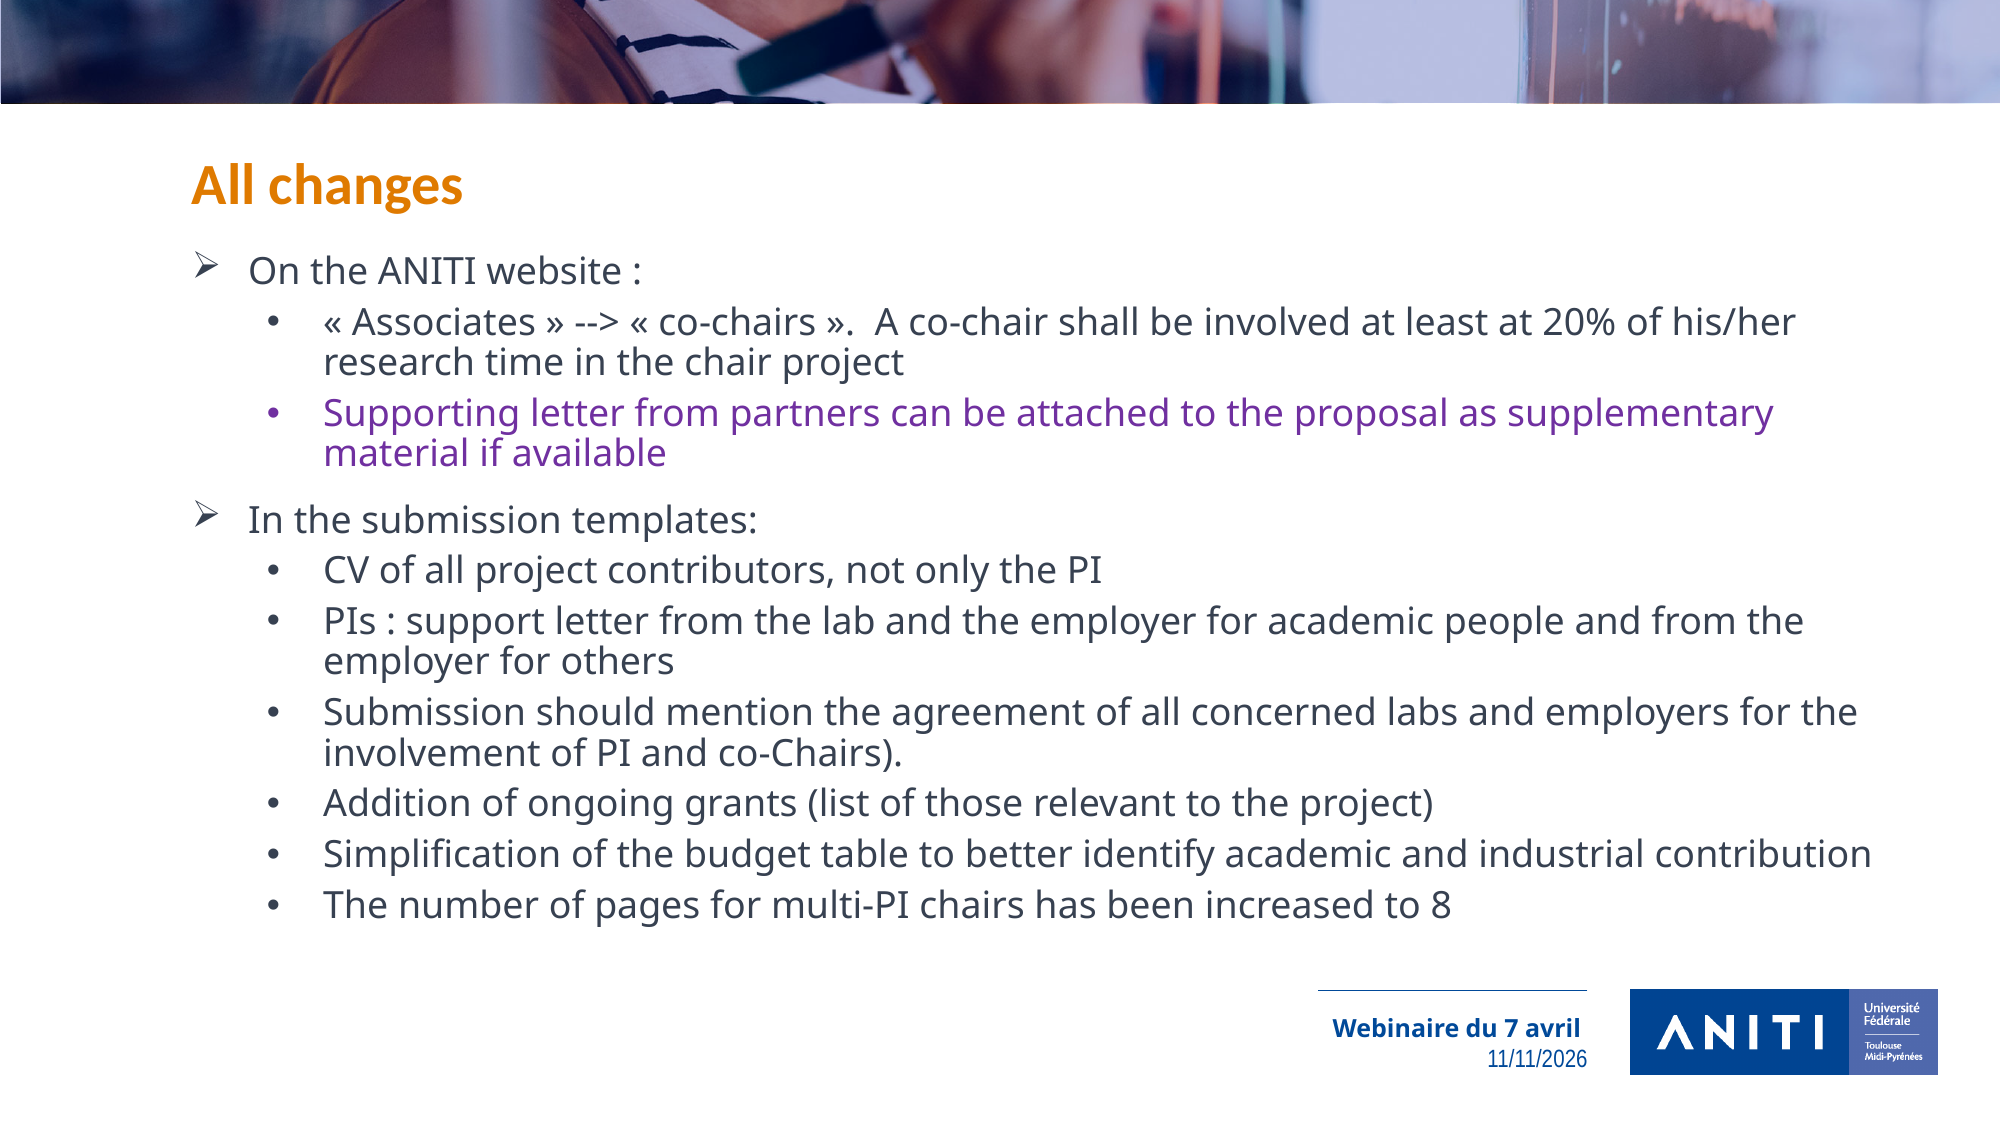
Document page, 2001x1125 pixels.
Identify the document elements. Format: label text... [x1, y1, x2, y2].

picture [1596, 955, 1972, 1109]
subtitle On the ANITI website : « Associates » --> « co-chairs ». A co-chair shall be involved at least at 20% of his/her research time in the chair project Supporting letter from partners can be attached to the proposal as supplementary material if available In the submission templates: CV of all project contributors, not only the PI PIs : support letter from the lab and the employer for academic people and from the employer for others Submission should mention the agreement of all concerned labs and employers for the involvement of PI and co-Chairs). Addition of ongoing grants (list of those relevant to the project) Simplification of the budget table to better identify academic and industrial contribution The number of pages for multi-PI chairs has been increased to 8 [176, 239, 1923, 981]
list All changes [176, 146, 1677, 262]
